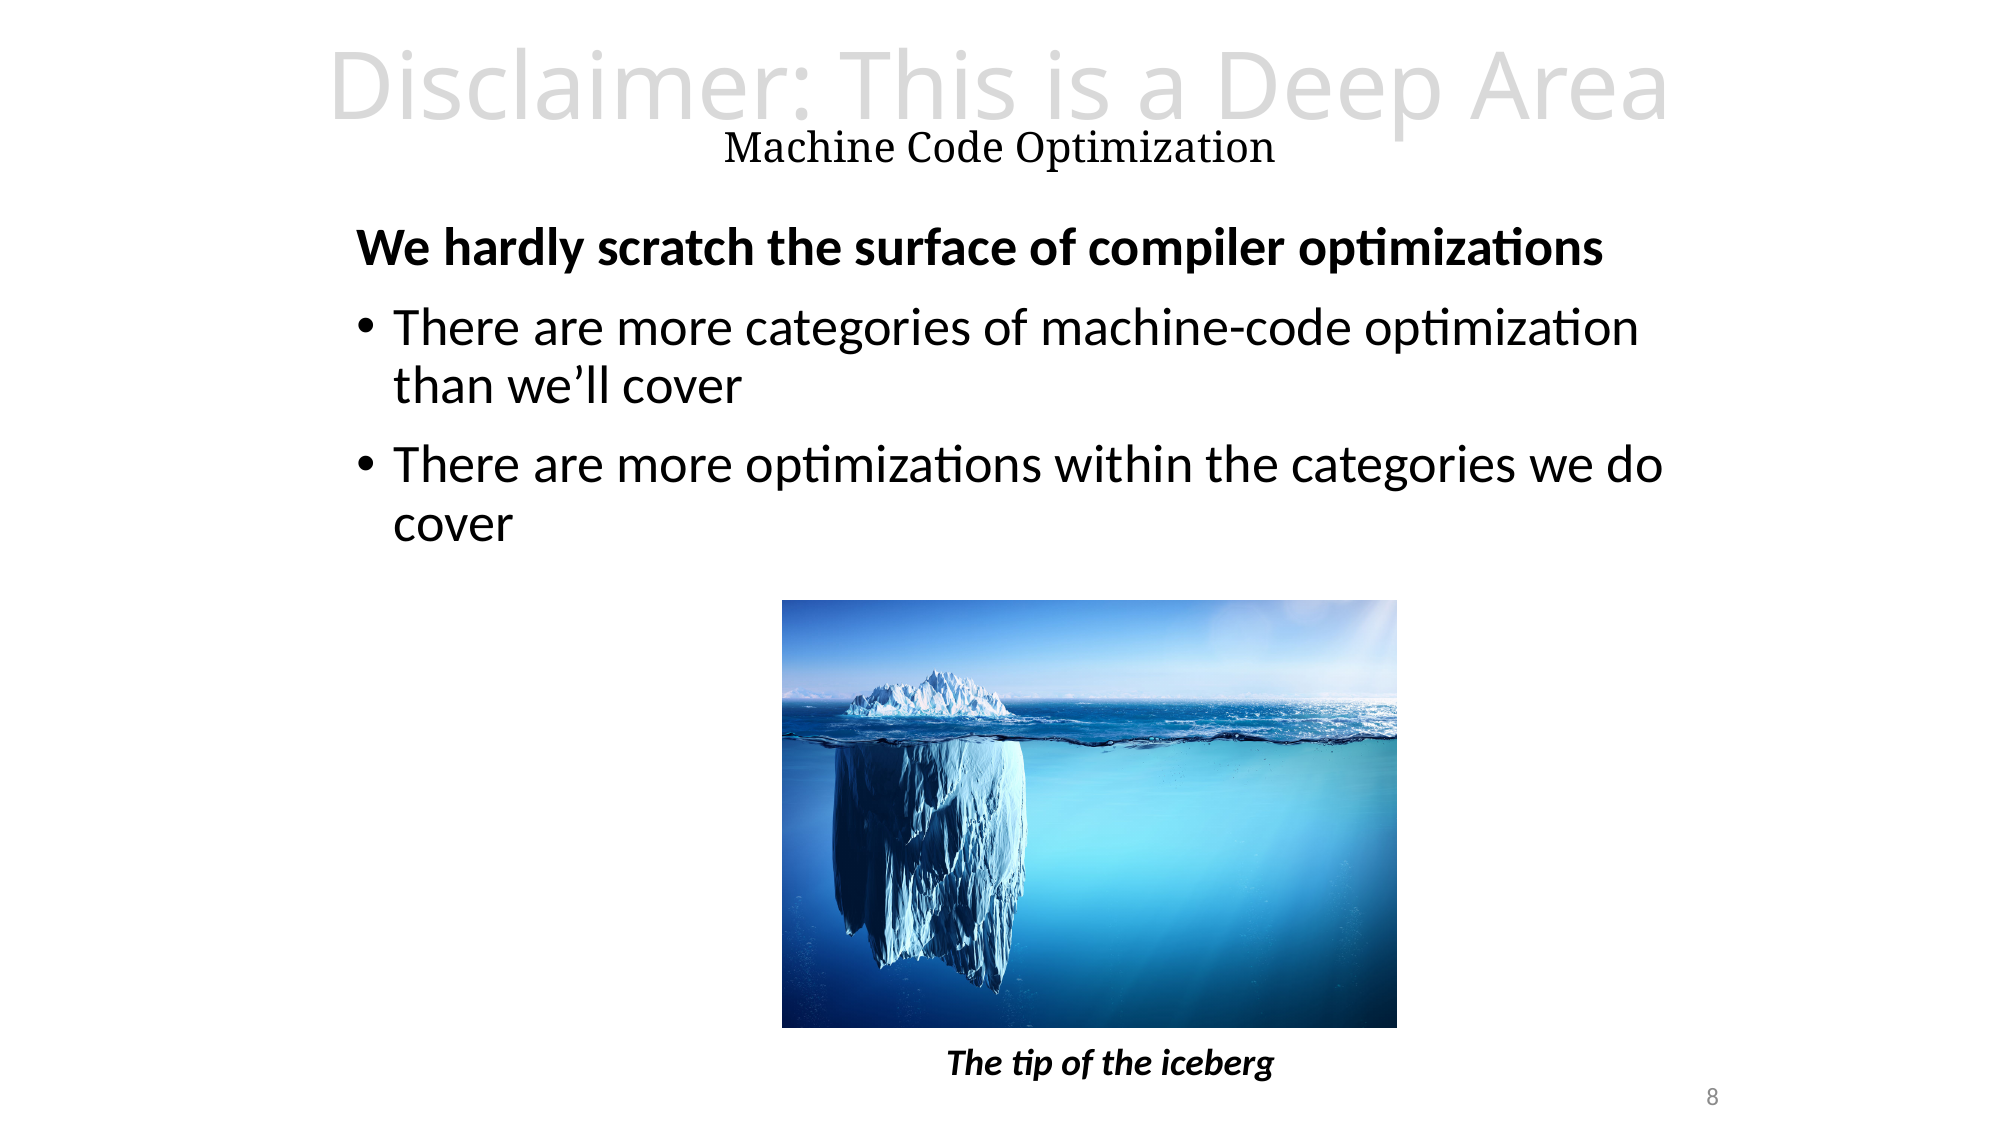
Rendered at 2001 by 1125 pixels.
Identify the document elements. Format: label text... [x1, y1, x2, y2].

slide_number 8 [1396, 1065, 1734, 1125]
picture [782, 600, 1397, 1028]
title Disclaimer: This is a Deep Area Machine Code Optimization [249, 4, 1750, 222]
text_box The tip of the iceberg [931, 1030, 1291, 1090]
list We hardly scratch the surface of compiler optimizations There are more categories of machine-code optimization than we’ll cover There are more optimizations within the categories we do cover [341, 211, 1712, 926]
